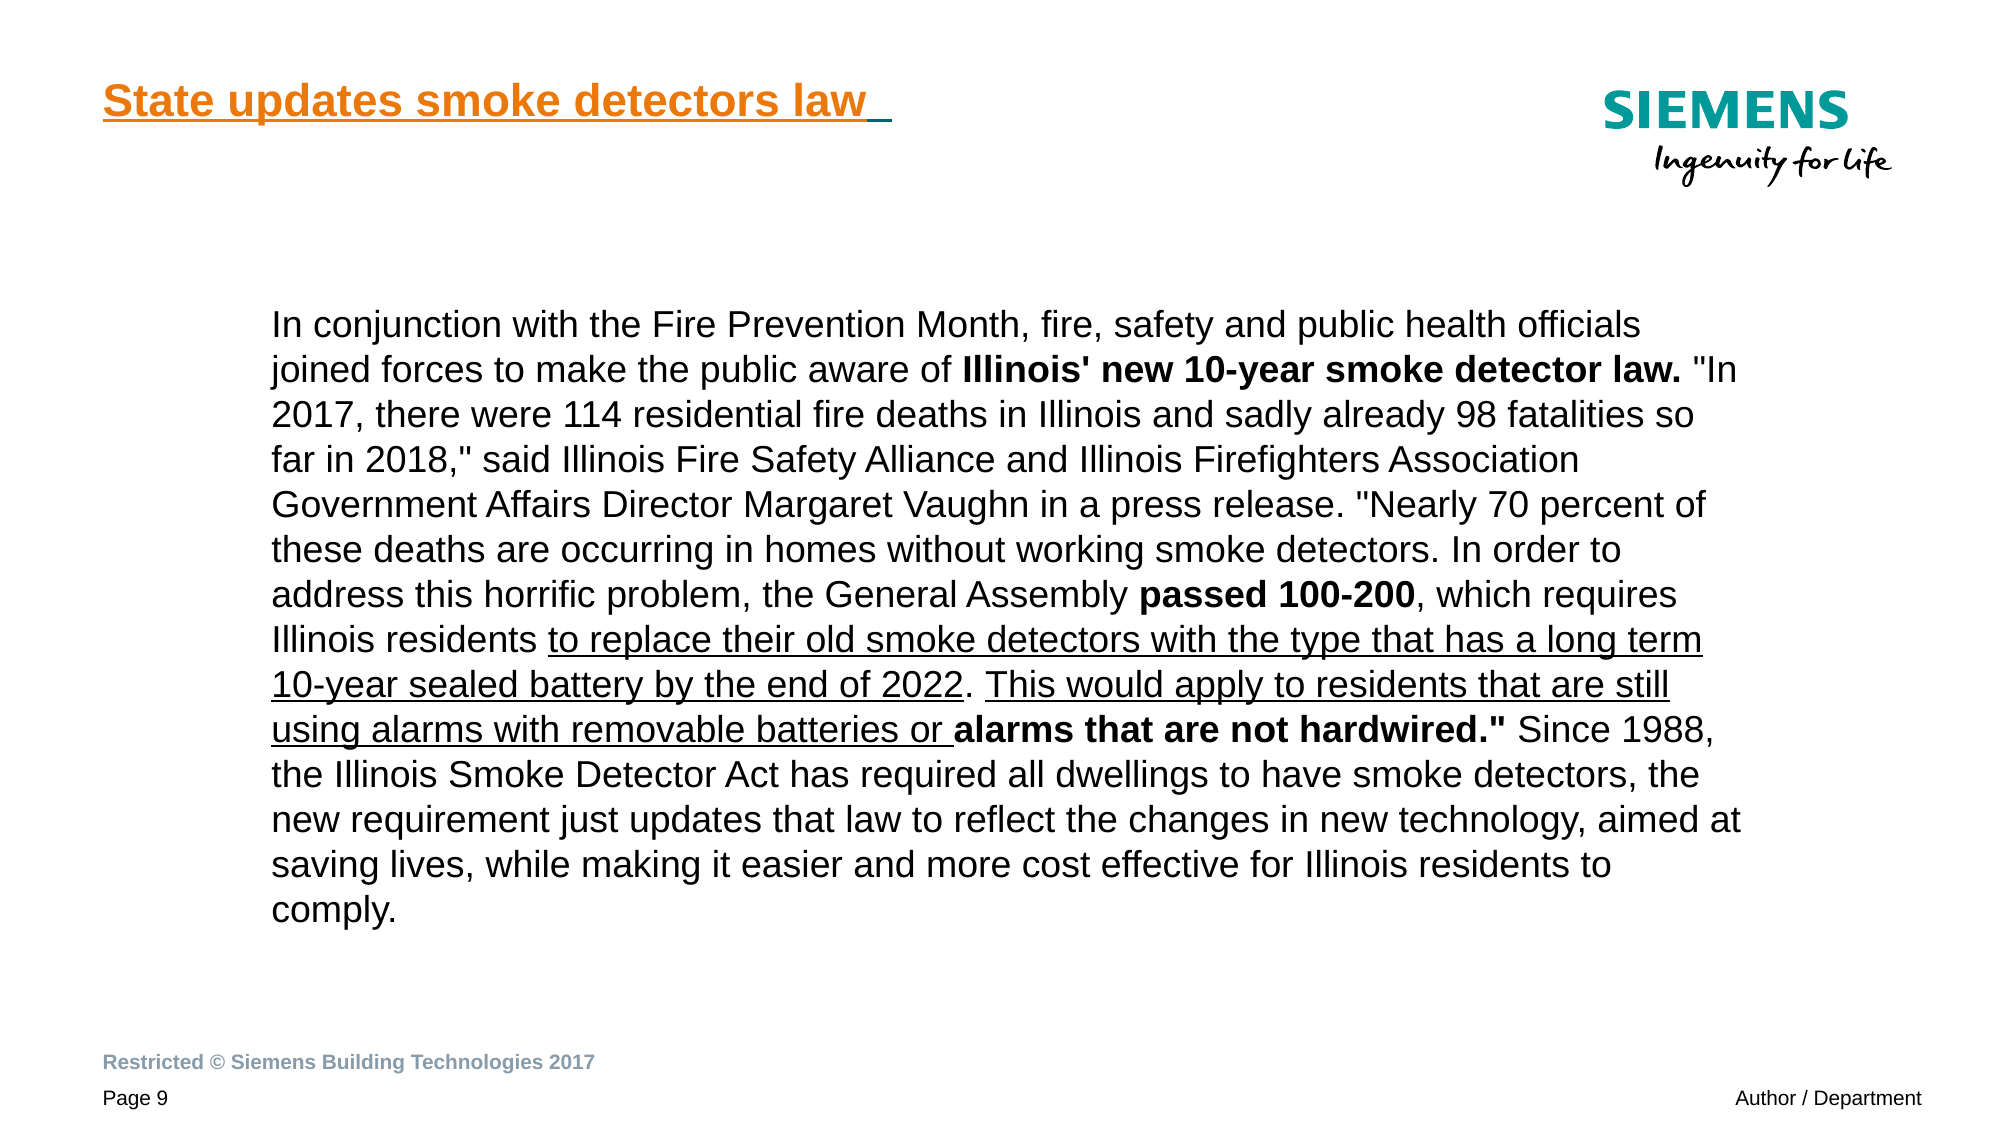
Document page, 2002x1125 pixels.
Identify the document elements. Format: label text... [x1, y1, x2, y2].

text_box [99, 270, 1902, 997]
text_box In conjunction with the Fire Prevention Month, fire, safety and public health officials joined forces to make the public aware of Illinois' new 10-year smoke detector law. "In 2017, there were 114 residential fire deaths in Illinois and sadly already 98 fatalities so far in 2018," said Illinois Fire Safety Alliance and Illinois Firefighters Association Government Affairs Director Margaret Vaughn in a press release. "Nearly 70 percent of these deaths are occurring in homes without working smoke detectors. In order to address this horrific problem, the General Assembly passed 100-200, which requires Illinois residents to replace their old smoke detectors with the type that has a long term 10-year sealed battery by the end of 2022. This would apply to residents that are still using alarms with removable batteries or alarms that are not hardwired." Since 1988, the Illinois Smoke Detector Act has required all dwellings to have smoke detectors, the new requirement just updates that law to reflect the changes in new technology, aimed at saving lives, while making it easier and more cost effective for Illinois residents to comply. [271, 300, 1748, 862]
title State updates smoke detectors law [0, 0, 2001, 237]
